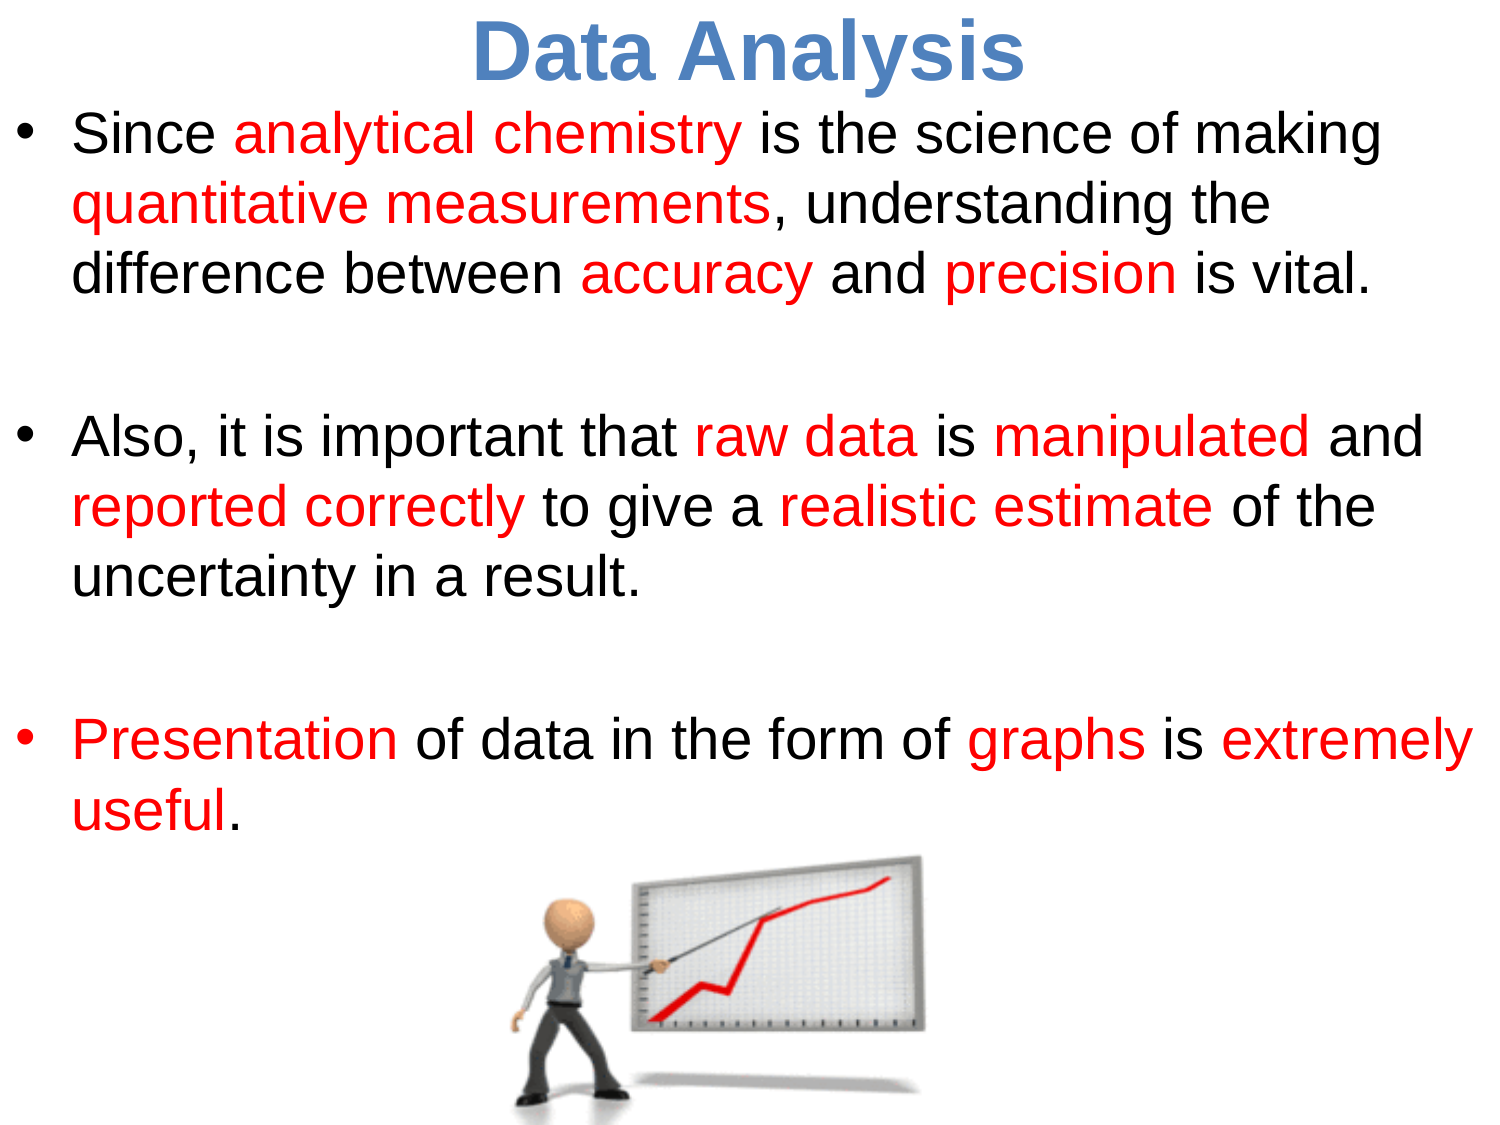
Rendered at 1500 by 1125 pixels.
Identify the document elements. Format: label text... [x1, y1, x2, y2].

picture [487, 787, 963, 1125]
list Since analytical chemistry is the science of making quantitative measurements, understanding the difference between accuracy and precision is vital. Also, it is important that raw data is manipulated and reported correctly to give a realistic estimate of the uncertainty in a result. Presentation of data in the form of graphs is extremely useful. [0, 87, 1500, 900]
title Data Analysis [75, 0, 1425, 87]
